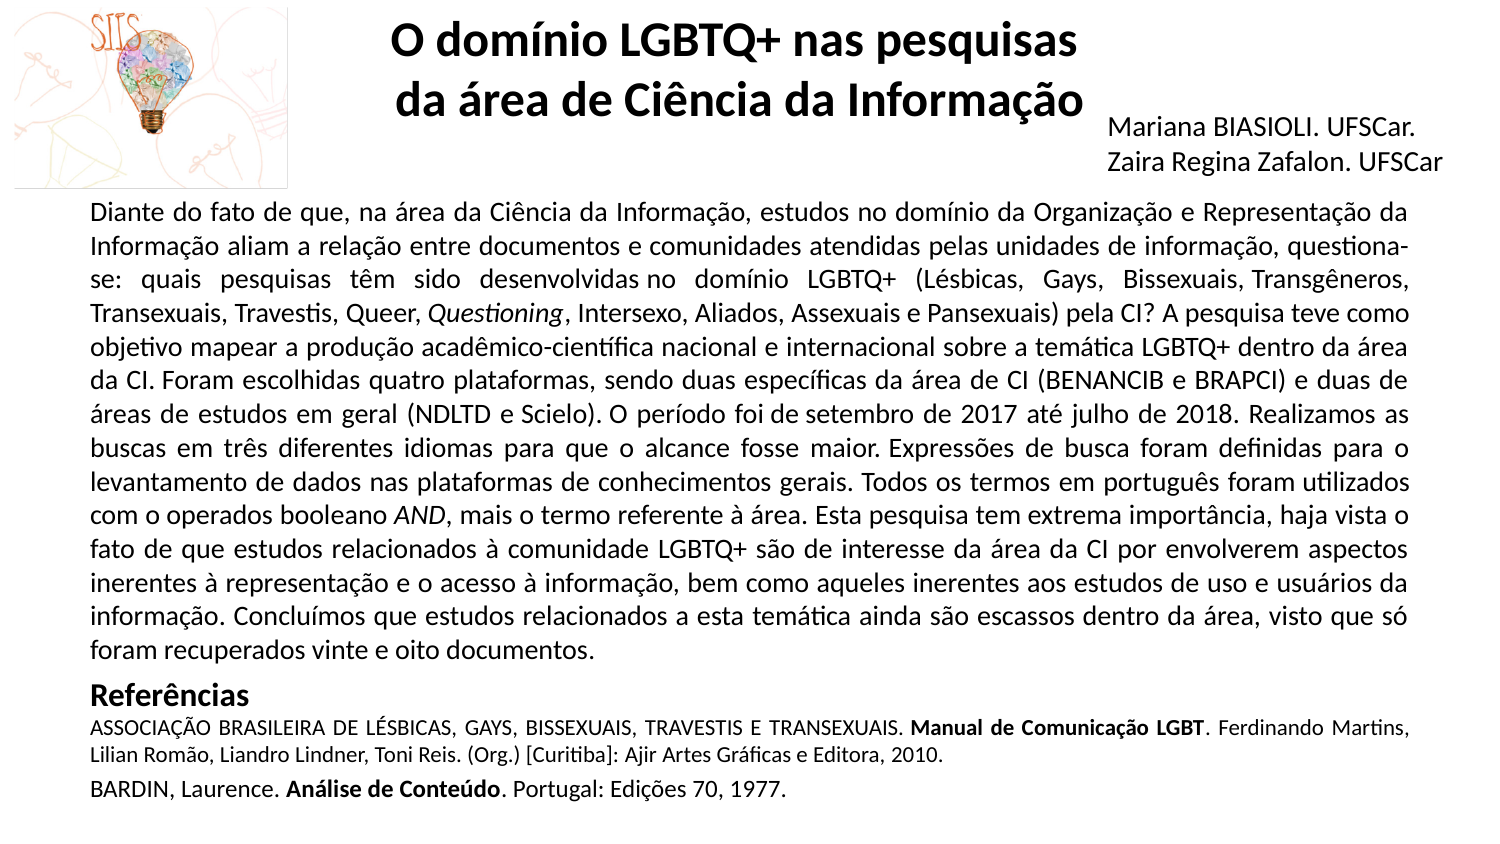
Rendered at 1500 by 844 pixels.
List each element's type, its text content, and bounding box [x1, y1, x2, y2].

picture [0, 0, 331, 224]
list Diante do fato de que, na área da Ciência da Informação, estudos no domínio da Organização e Representação da Informação aliam a relação entre documentos e comunidades atendidas pelas unidades de informação, questiona-se: quais pesquisas têm sido desenvolvidas no domínio LGBTQ+ (Lésbicas, Gays, Bissexuais, Transgêneros, Transexuais, Travestis, Queer, Questioning, Intersexo, Aliados, Assexuais e Pansexuais) pela CI? A pesquisa teve como objetivo mapear a produção acadêmico-científica nacional e internacional sobre a temática LGBTQ+ dentro da área da CI. Foram escolhidas quatro plataformas, sendo duas específicas da área de CI (BENANCIB e BRAPCI) e duas de áreas de estudos em geral (NDLTD e Scielo). O período foi de setembro de 2017 até julho de 2018. Realizamos as buscas em três diferentes idiomas para que o alcance fosse maior. Expressões de busca foram definidas para o levantamento de dados nas plataformas de conhecimentos gerais. Todos os termos em português foram utilizados com o operados booleano AND, mais o termo referente à área. Esta pesquisa tem extrema importância, haja vista o fato de que estudos relacionados à comunidade LGBTQ+ são de interesse da área da CI por envolverem aspectos inerentes à representação e o acesso à informação, bem como aqueles inerentes aos estudos de uso e usuários da informação. Concluímos que estudos relacionados a esta temática ainda são escassos dentro da área, visto que só foram recuperados vinte e oito documentos. Referências ASSOCIAÇÃO BRASILEIRA DE LÉSBICAS, GAYS, BISSEXUAIS, TRAVESTIS E TRANSEXUAIS. Manual de Comunicação LGBT. Ferdinando Martins, Lilian Romão, Liandro Lindner, Toni Reis. (Org.) [Curitiba]: Ajir Artes Gráficas e Editora, 2010. BARDIN, Laurence. Análise de Conteúdo. Portugal: Edições 70, 1977. [75, 185, 1425, 832]
title O domínio LGBTQ+ nas pesquisas da área de Ciência da Informação [335, 0, 1415, 138]
text_box Mariana BIASIOLI. UFSCar. Zaira Regina Zafalon. UFSCar [1092, 99, 1500, 185]
